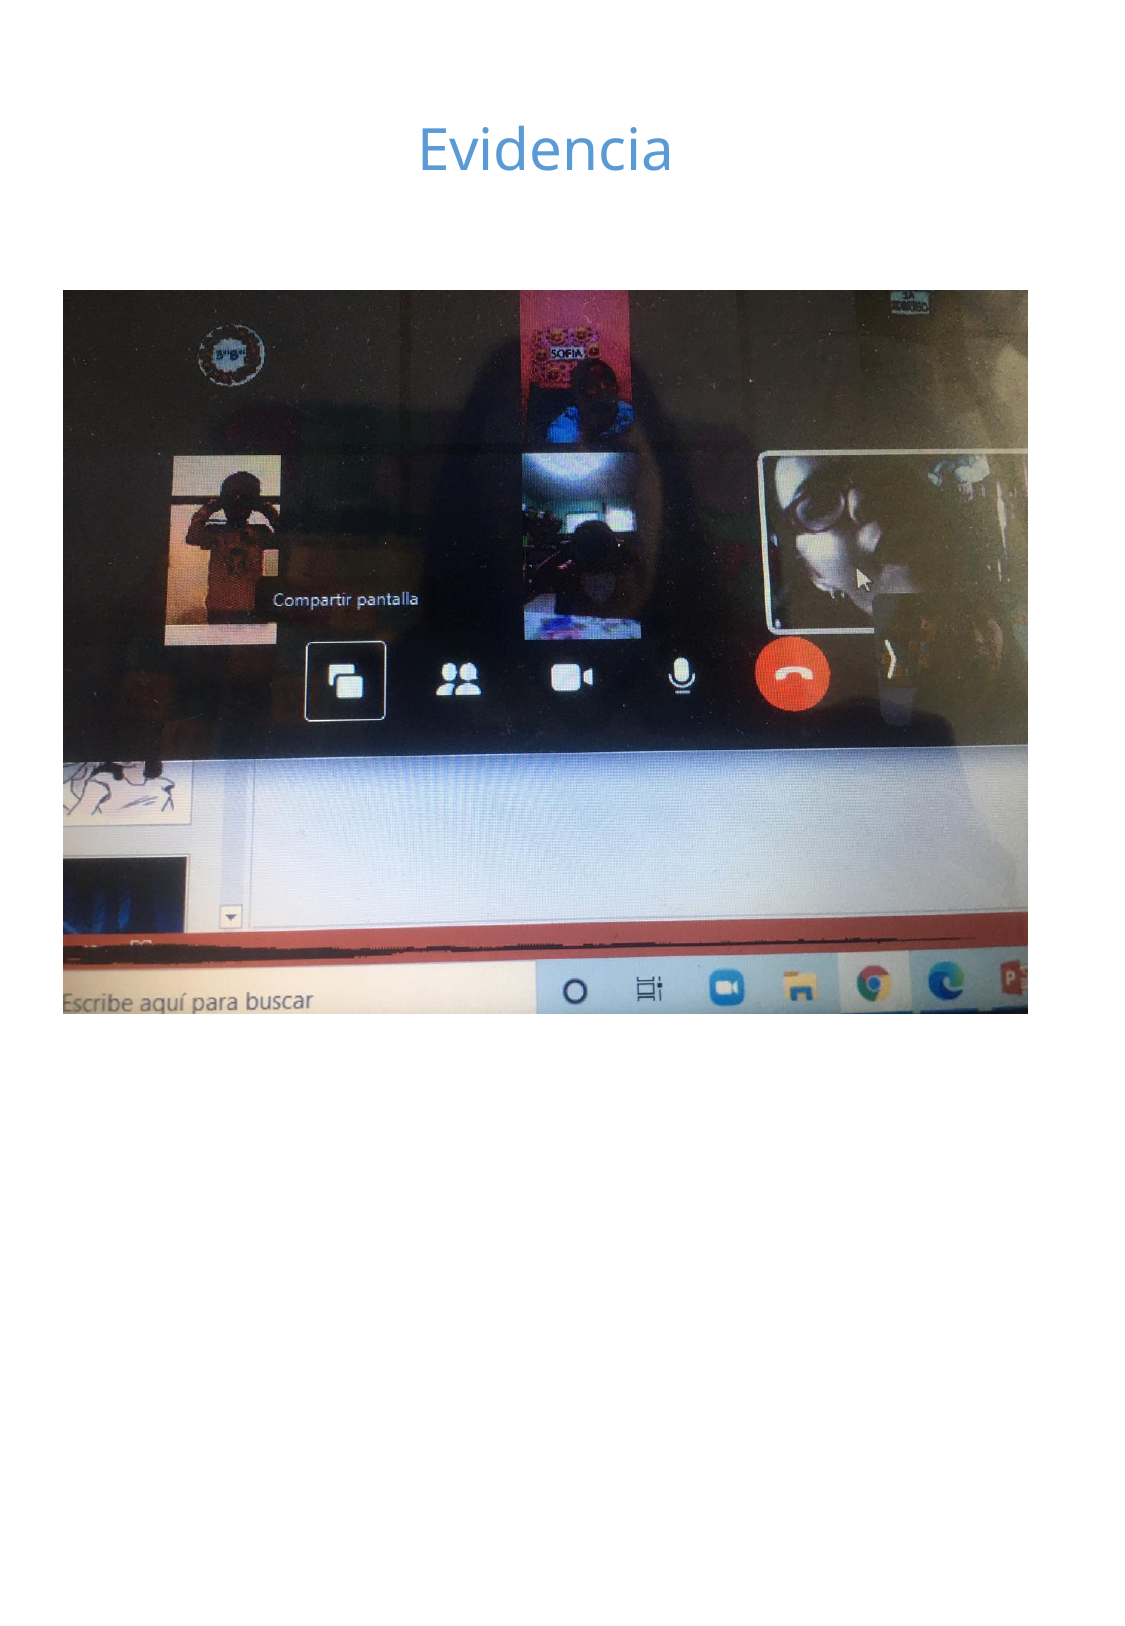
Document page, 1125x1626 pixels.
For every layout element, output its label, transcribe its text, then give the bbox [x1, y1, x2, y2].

picture [63, 290, 1028, 1014]
text_box Evidencia [402, 104, 689, 189]
